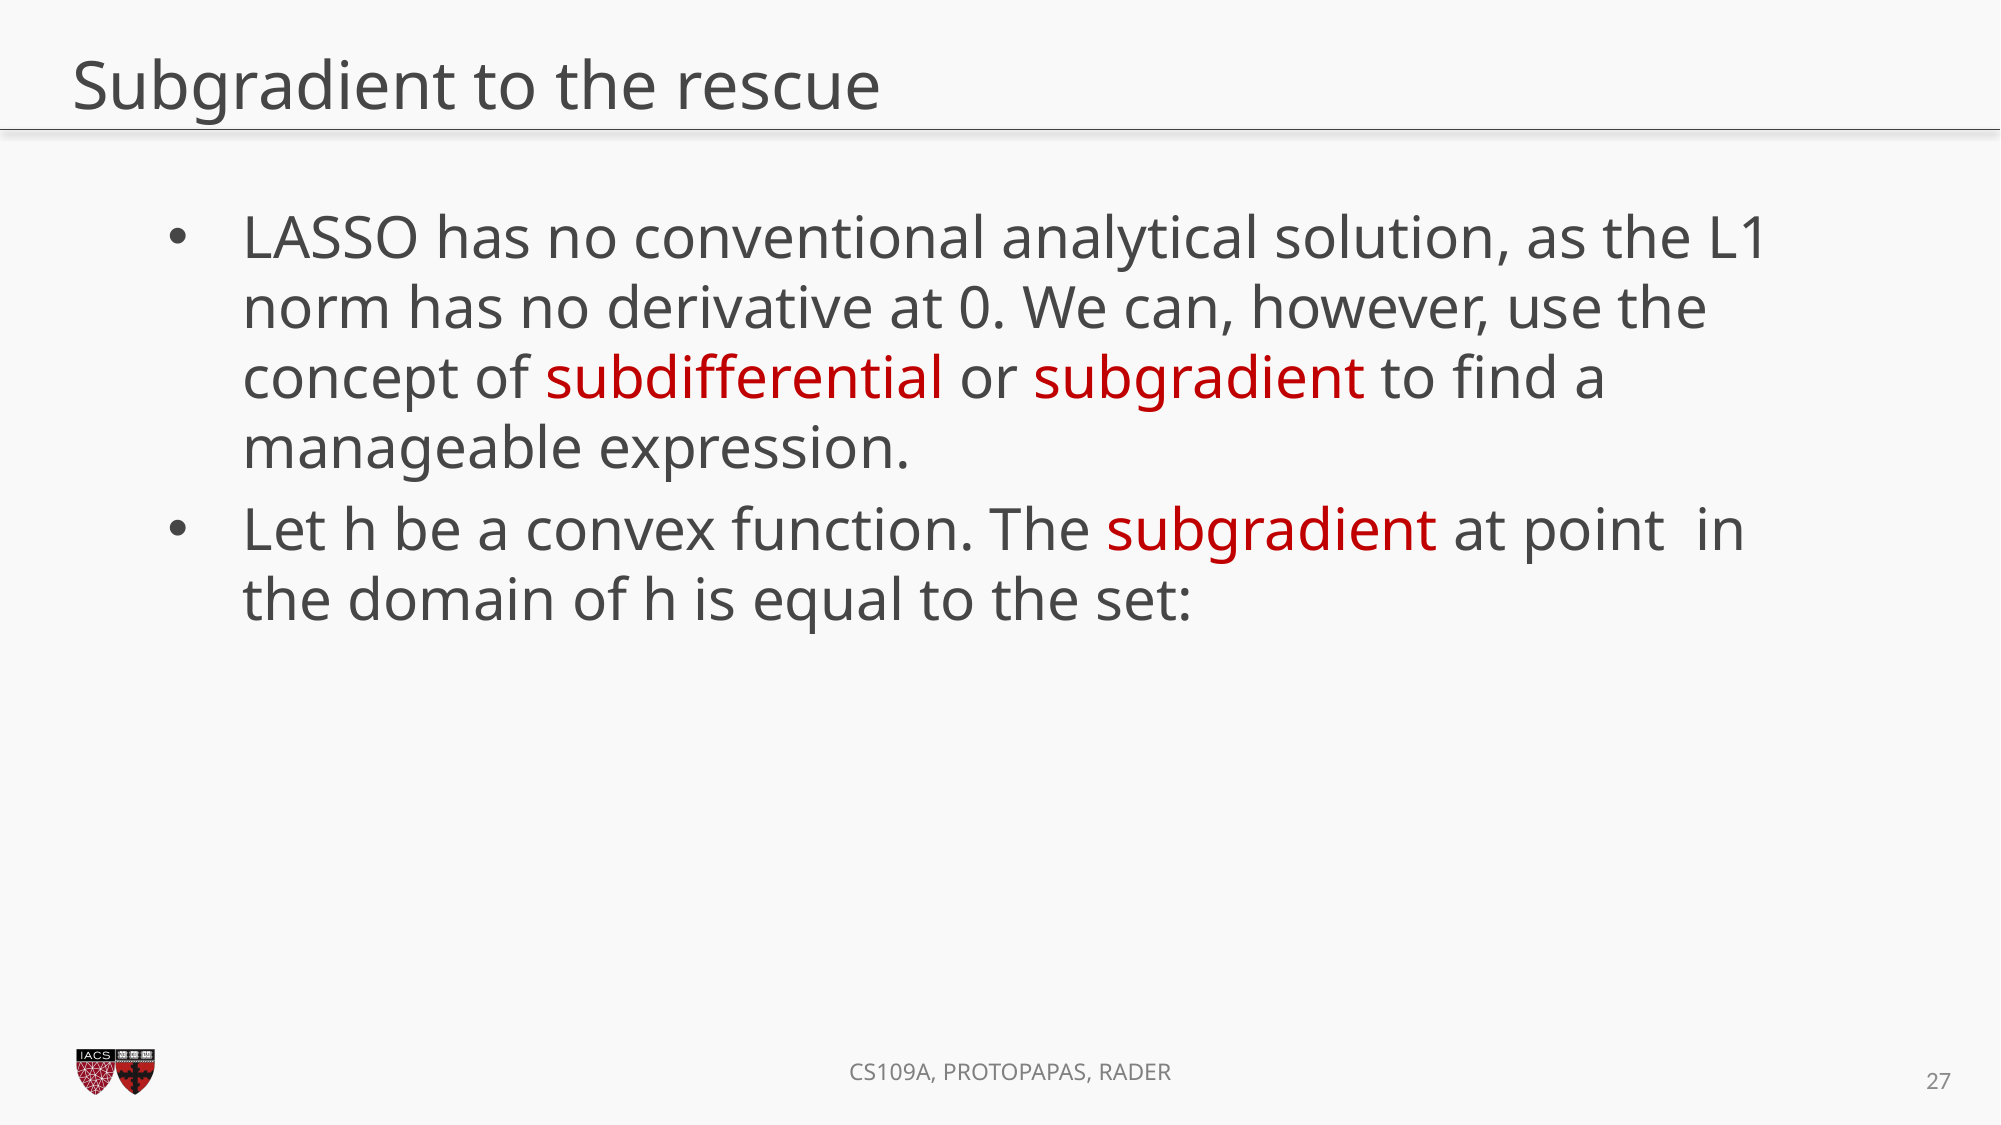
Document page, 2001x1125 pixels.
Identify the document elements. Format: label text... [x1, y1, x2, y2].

slide_number 27 [1500, 1050, 1967, 1110]
picture [75, 1049, 155, 1095]
title Subgradient to the rescue [57, 35, 1943, 162]
